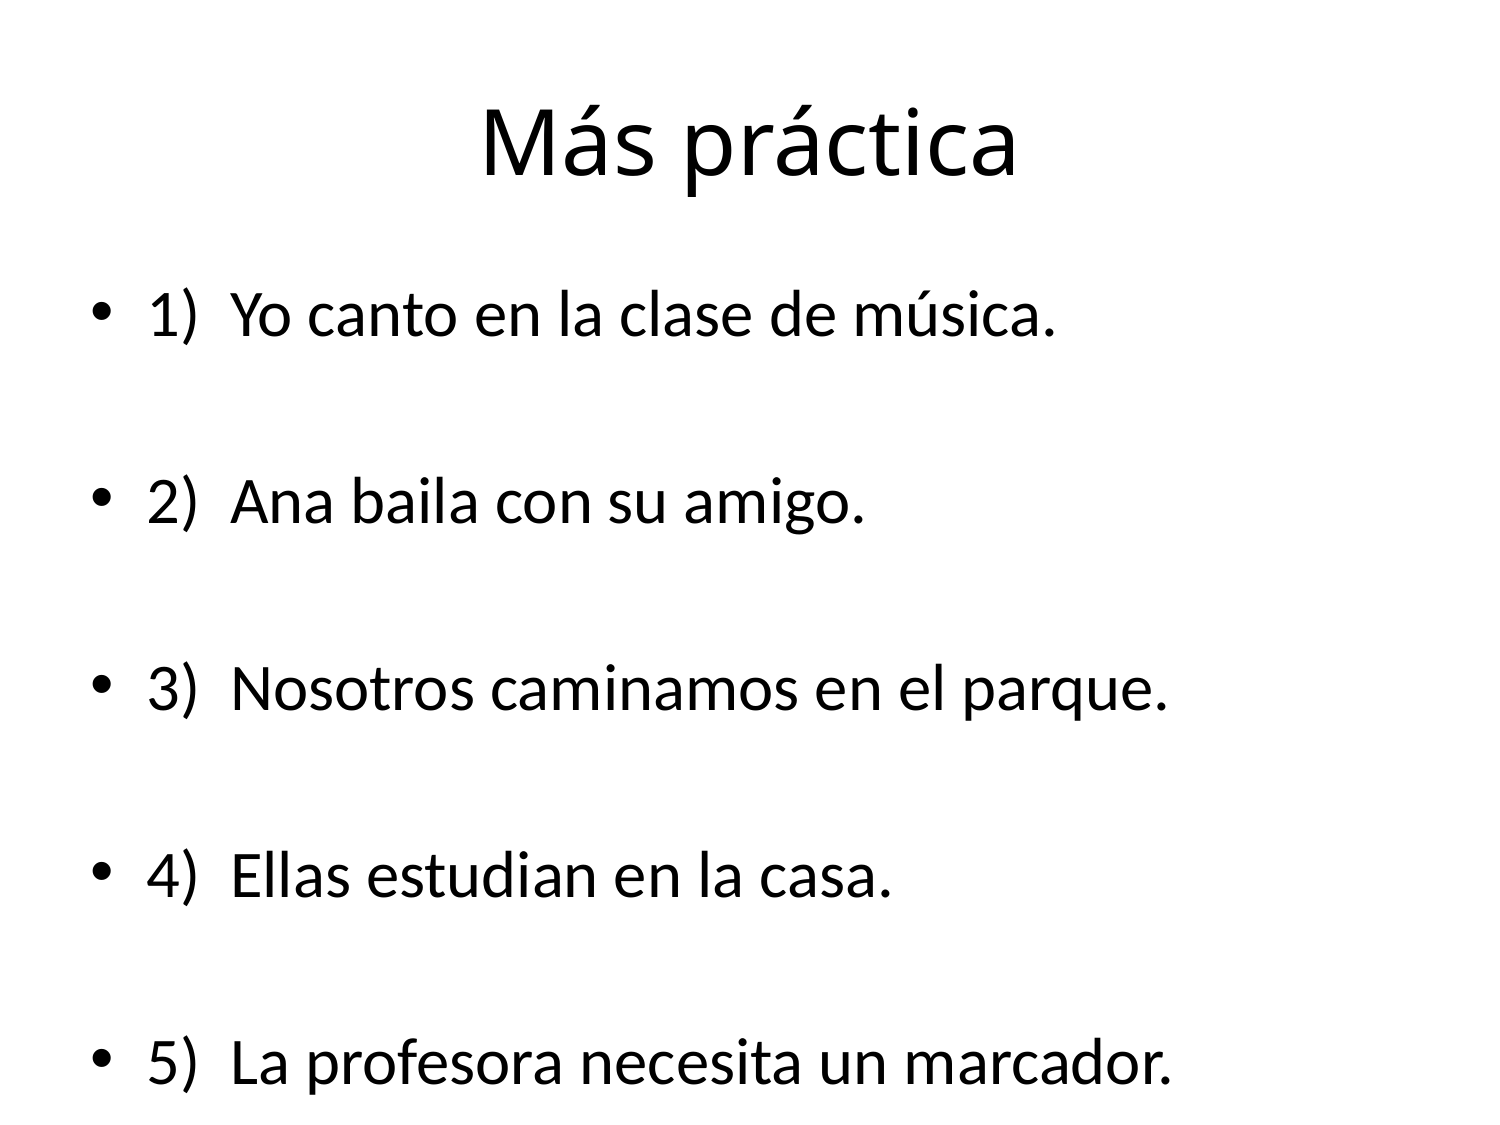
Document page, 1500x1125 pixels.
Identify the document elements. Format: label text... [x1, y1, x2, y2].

title Más práctica [75, 45, 1425, 233]
list 1) Yo canto en la clase de música. 2) Ana baila con su amigo. 3) Nosotros caminamos en el parque. 4) Ellas estudian en la casa. 5) La profesora necesita un marcador. [75, 262, 1425, 1125]
